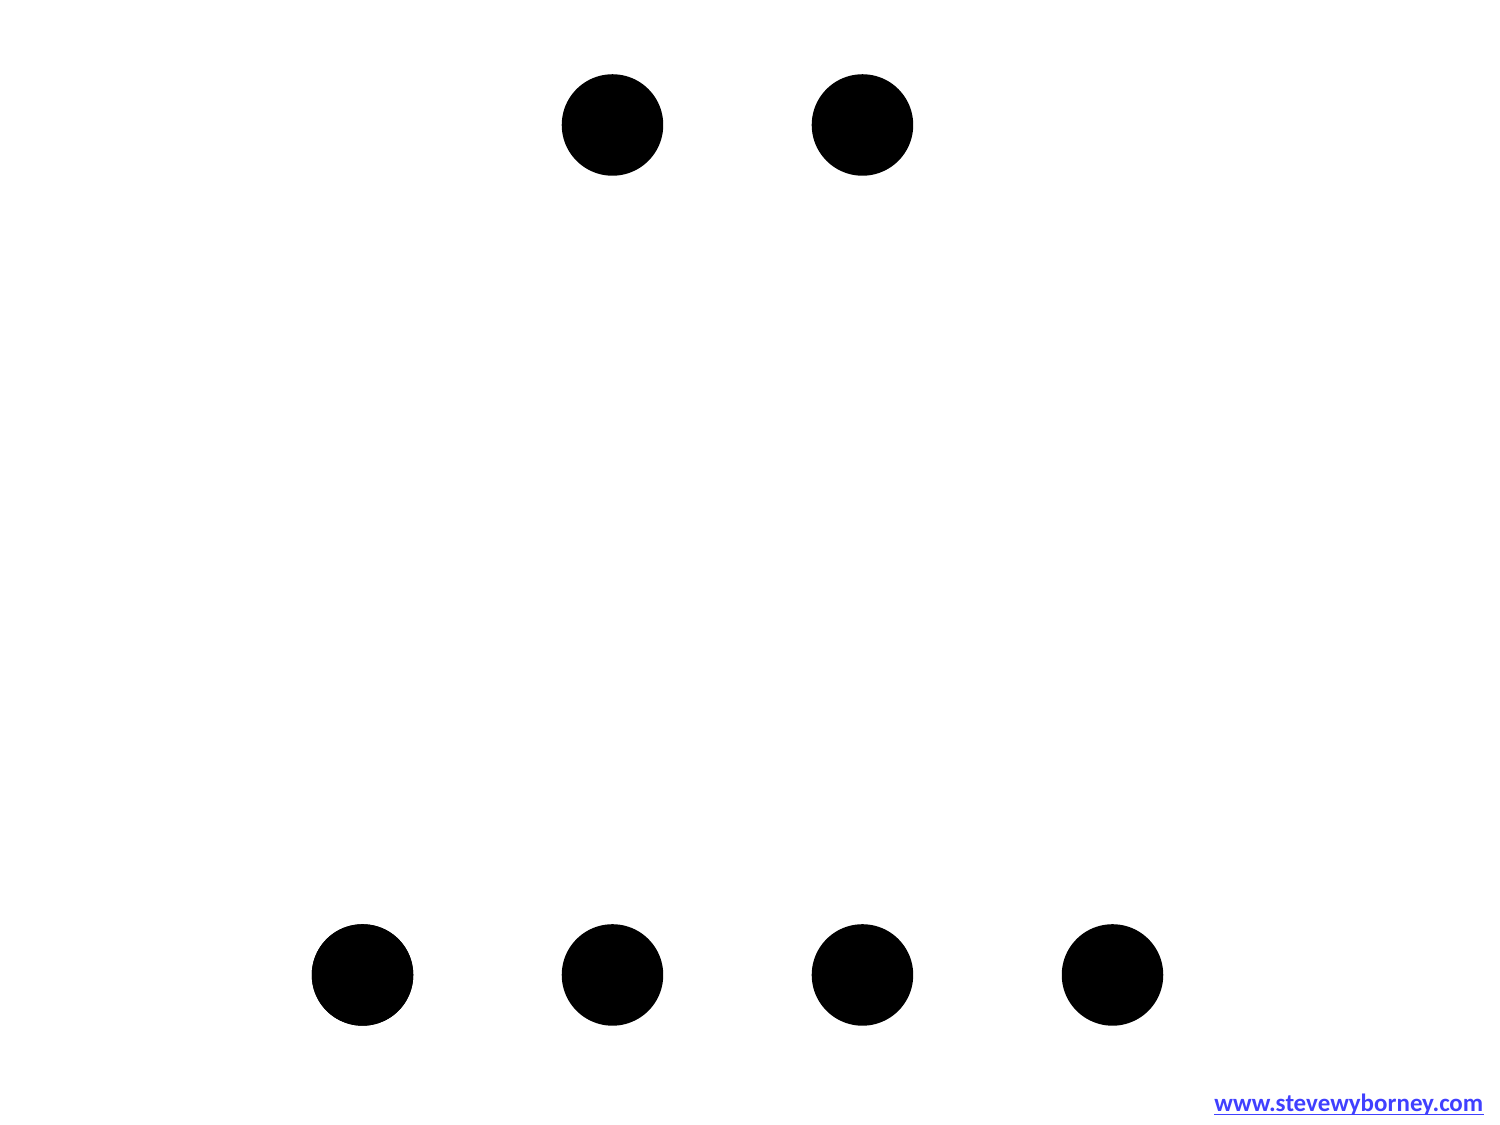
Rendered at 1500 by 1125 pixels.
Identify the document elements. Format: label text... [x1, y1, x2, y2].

text_box www.stevewyborney.com [1199, 1079, 1499, 1125]
text_box [562, 75, 663, 175]
text_box [812, 924, 913, 1025]
text_box [812, 75, 913, 175]
text_box [1062, 924, 1163, 1025]
text_box [312, 924, 413, 1025]
text_box [562, 924, 663, 1025]
